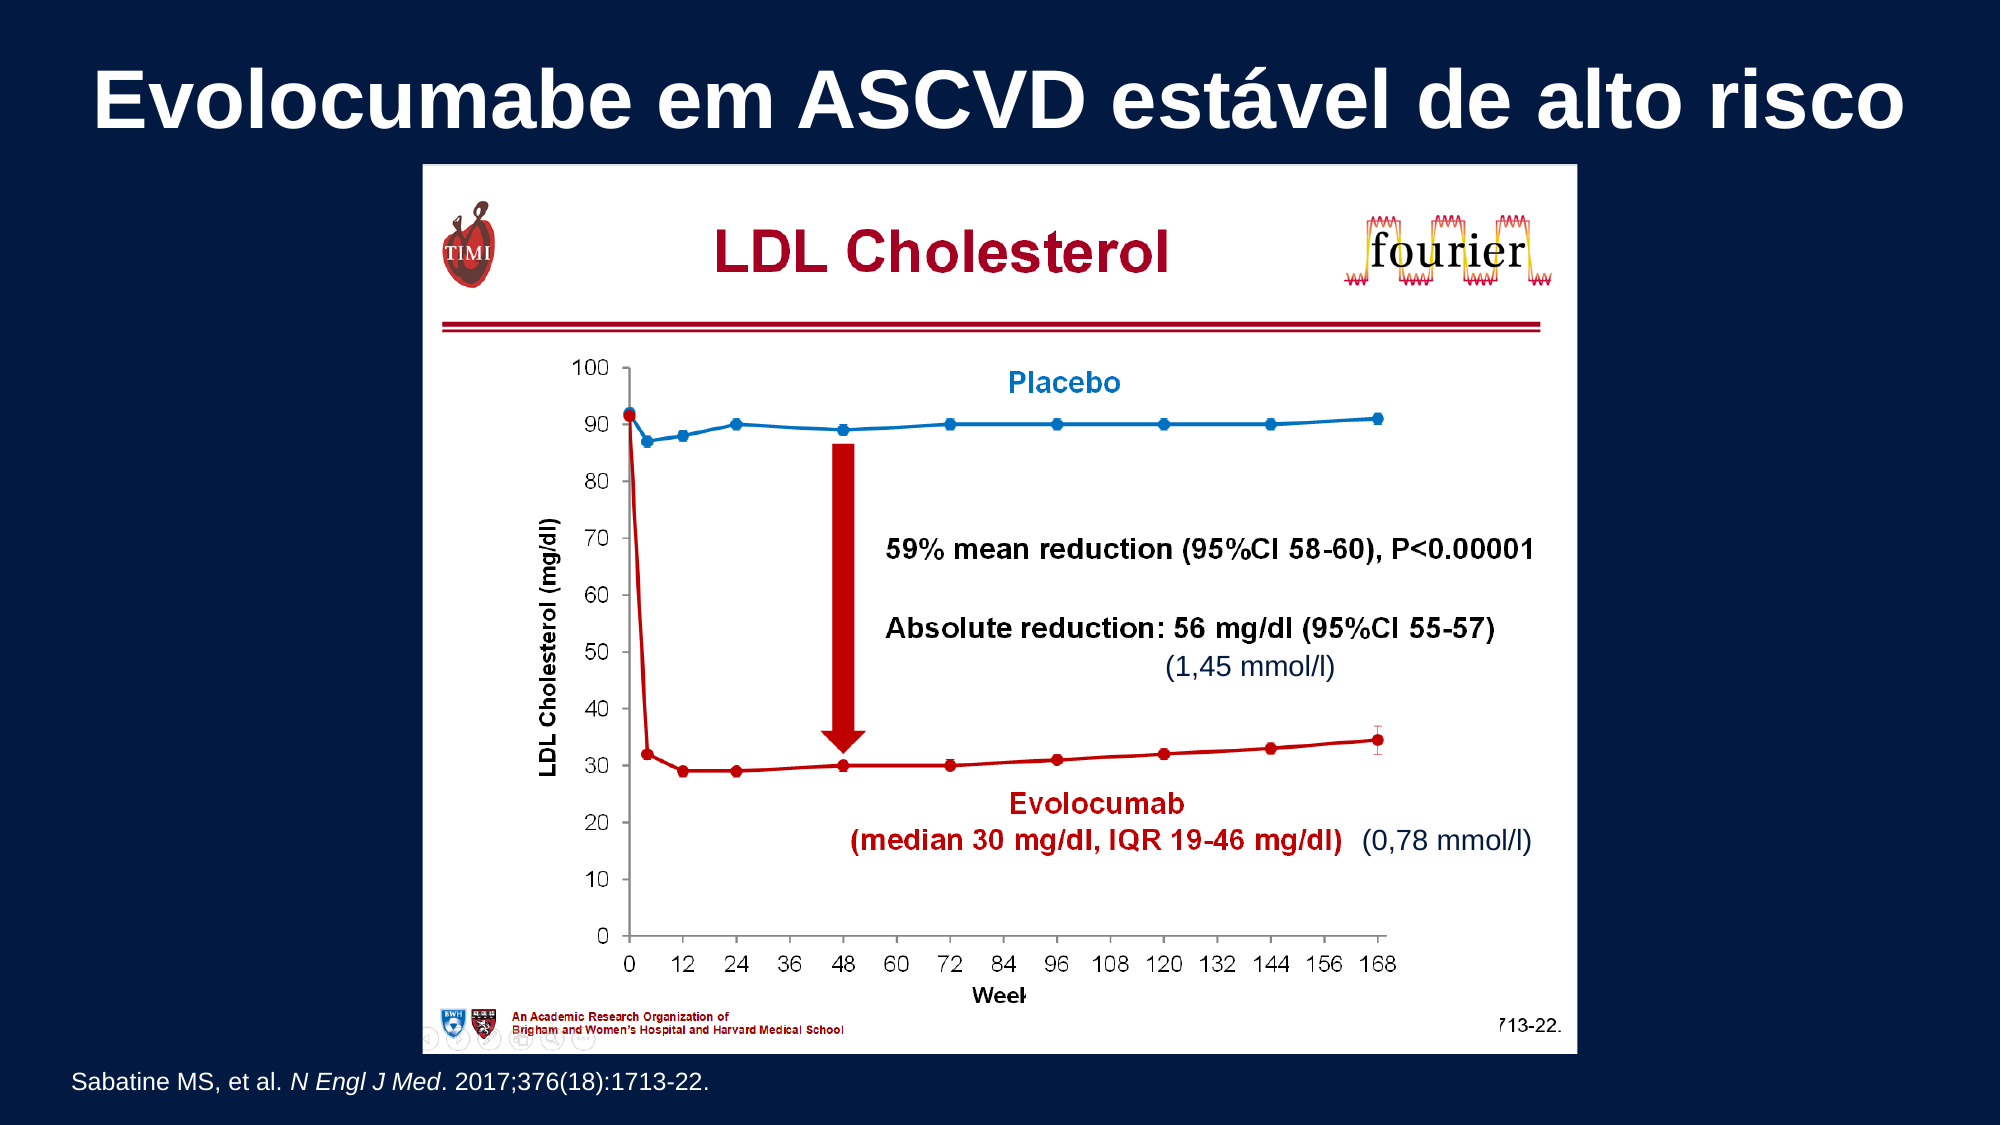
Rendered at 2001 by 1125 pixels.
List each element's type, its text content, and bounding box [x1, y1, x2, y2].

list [422, 164, 1578, 1054]
footer Sabatine MS, et al. N Engl J Med. 2017;376(18):1713-22. [26, 1066, 2000, 1125]
title Evolocumabe em ASCVD estável de alto risco [0, 0, 2000, 200]
